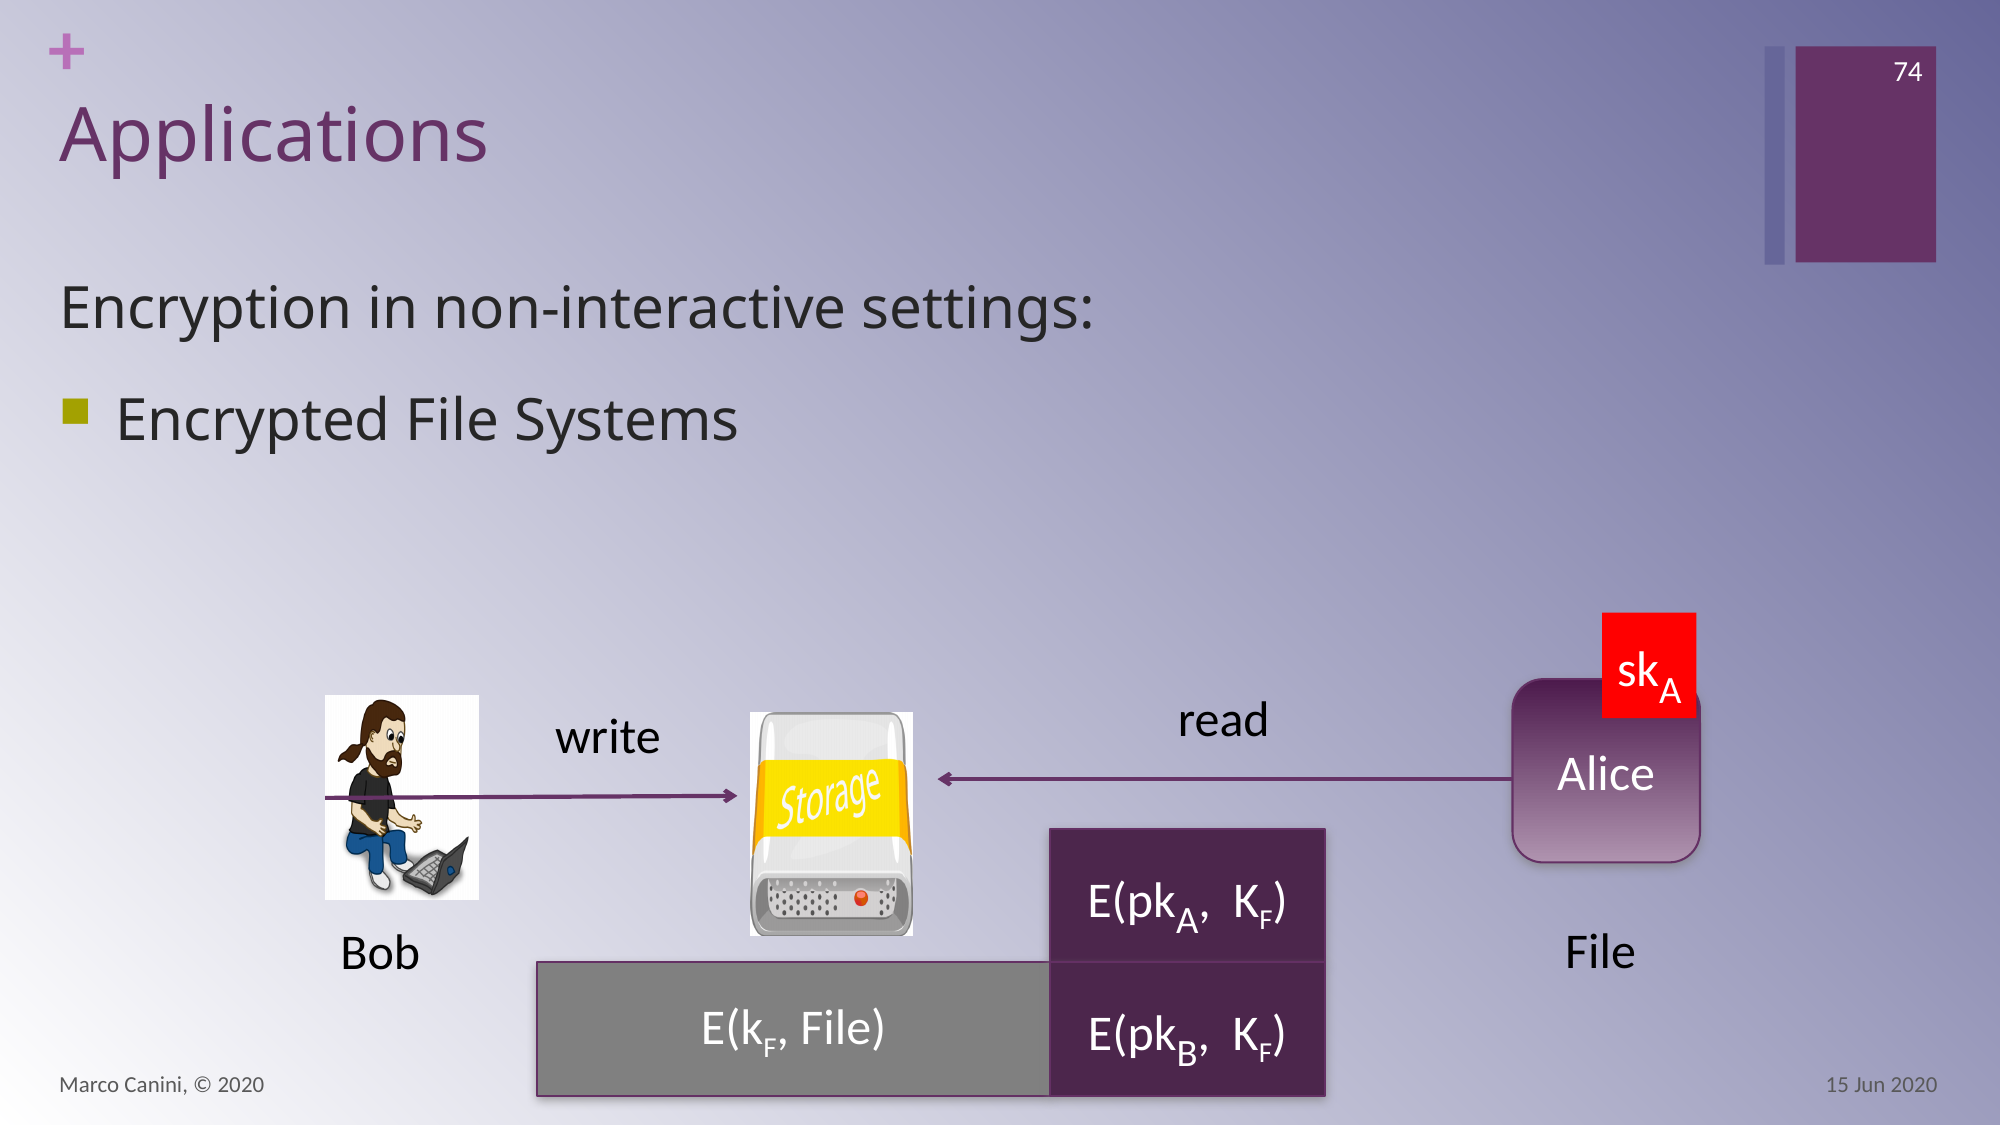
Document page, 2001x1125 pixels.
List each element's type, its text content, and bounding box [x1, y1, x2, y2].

picture [749, 711, 913, 828]
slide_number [1486, 1053, 1953, 1114]
footer Marco Canini, © 2020 [44, 1053, 1384, 1114]
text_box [936, 678, 1701, 863]
text_box skA [1602, 612, 1697, 676]
list Encryption in non-interactive settings: Encrypted File Systems [44, 262, 1953, 1054]
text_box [477, 695, 738, 799]
text_box File [1550, 911, 1652, 987]
slide_number 74 [1816, 39, 1938, 100]
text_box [536, 828, 1326, 1097]
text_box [324, 695, 479, 989]
title Applications [44, 79, 1762, 262]
